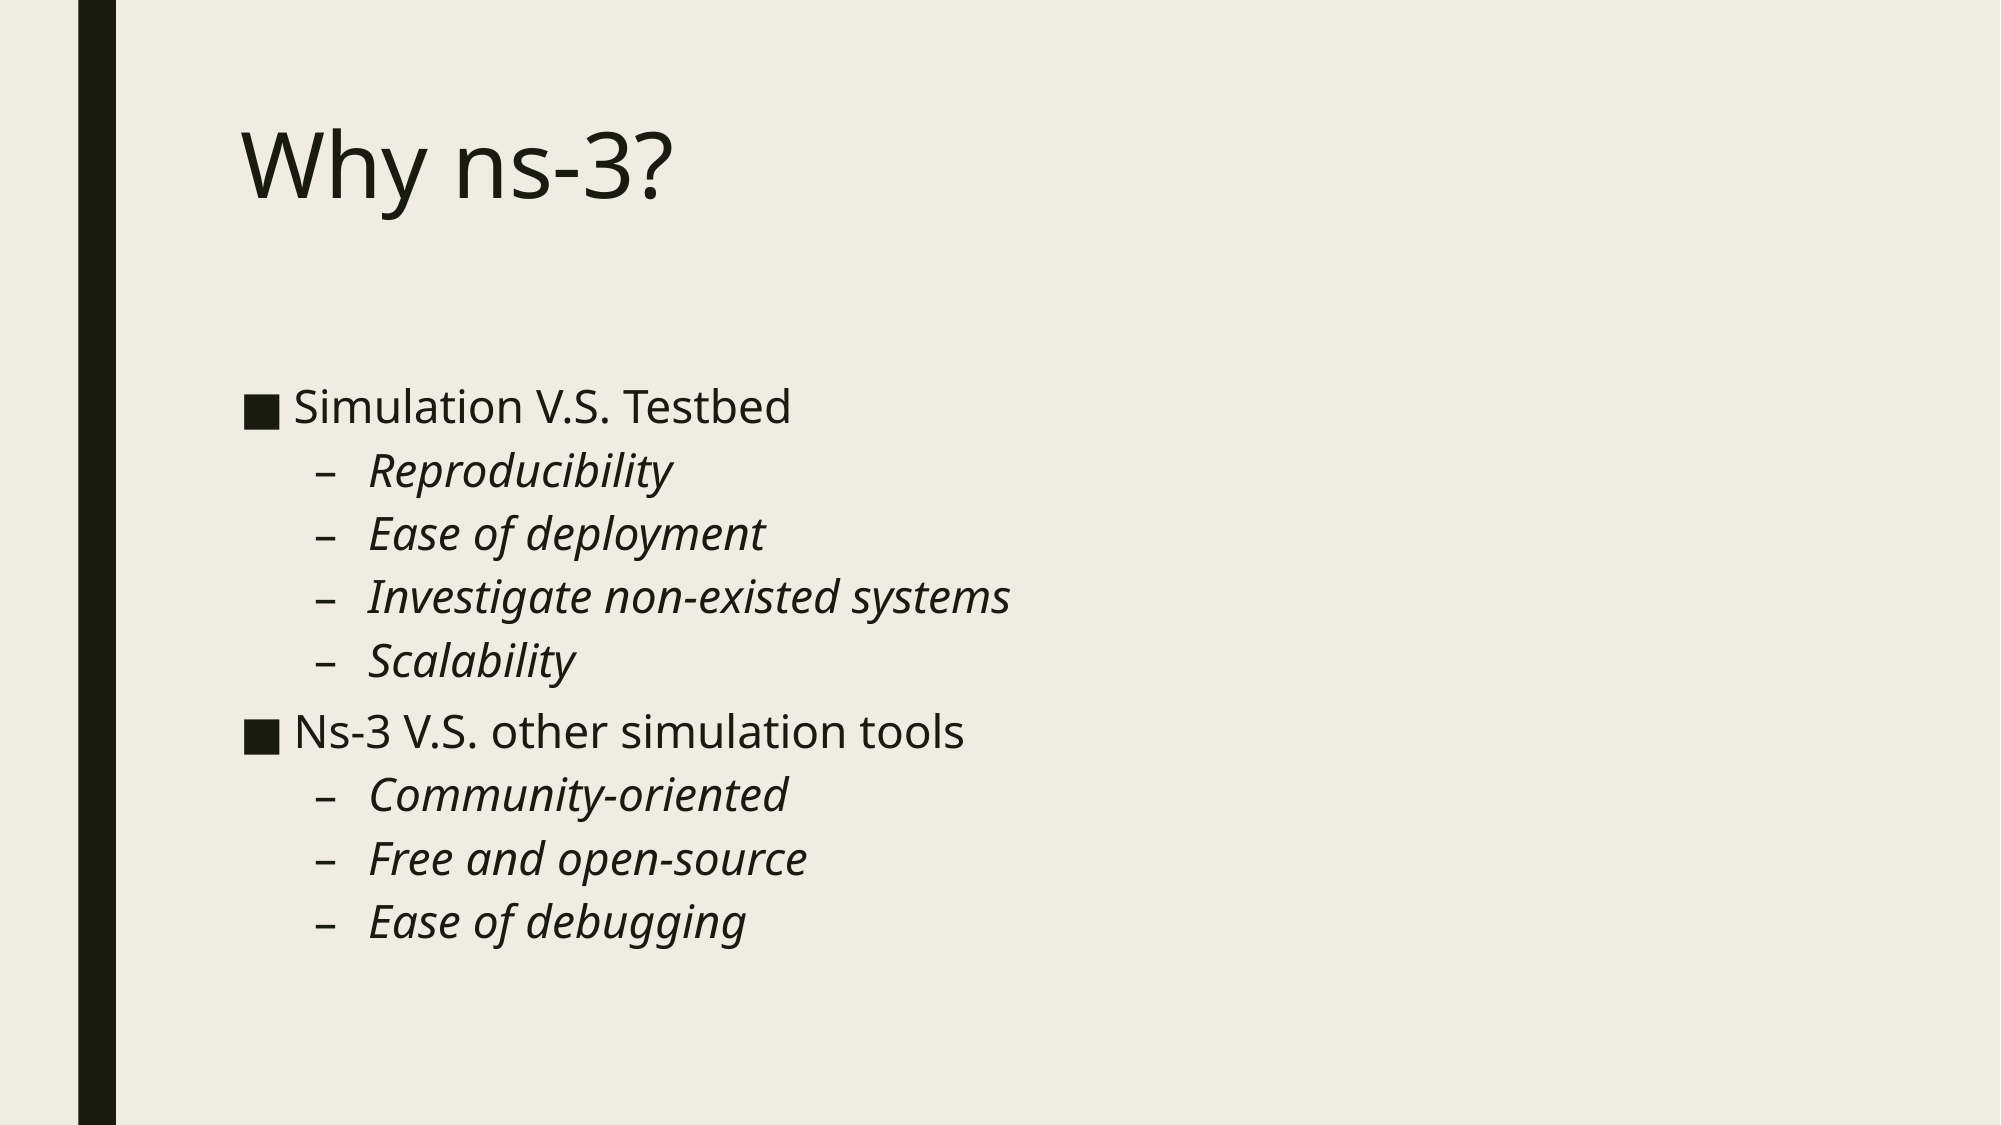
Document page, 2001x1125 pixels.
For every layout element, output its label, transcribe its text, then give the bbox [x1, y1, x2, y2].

list Simulation V.S. Testbed Reproducibility Ease of deployment Investigate non-existed systems Scalability Ns-3 V.S. other simulation tools Community-oriented Free and open-source Ease of debugging [225, 375, 1800, 963]
title Why ns-3? [225, 112, 1800, 357]
